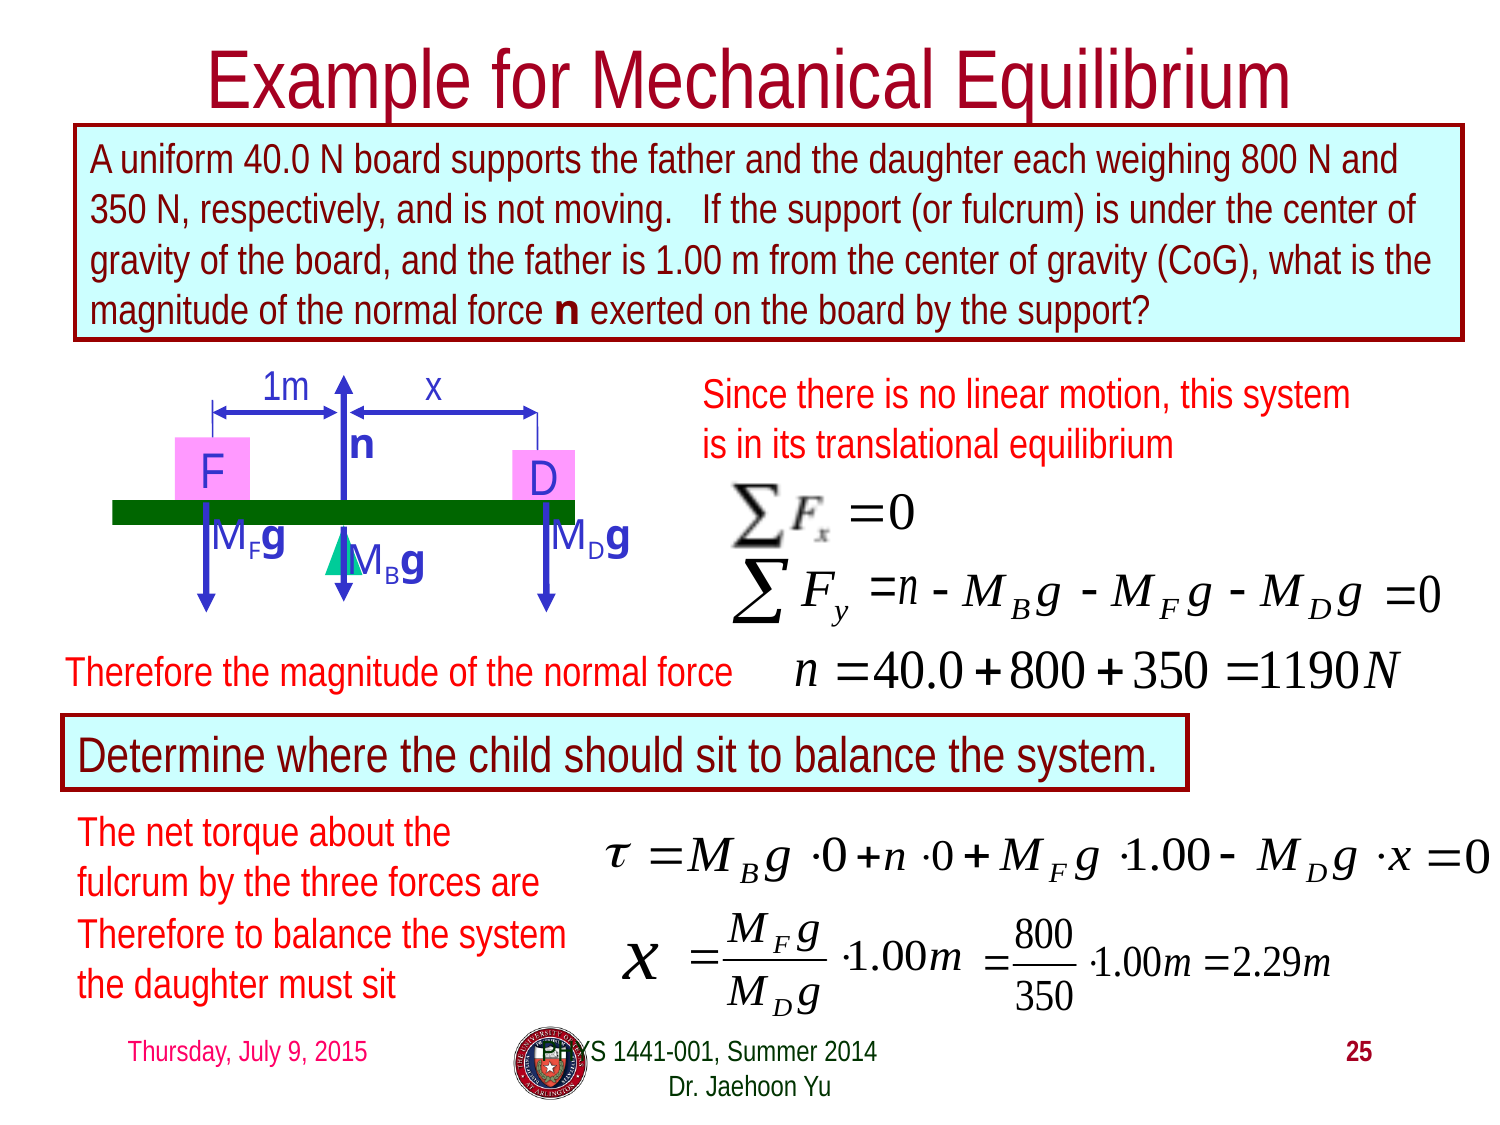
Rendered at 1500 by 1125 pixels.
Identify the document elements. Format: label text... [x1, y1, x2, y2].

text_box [726, 472, 841, 548]
footer PHYS 1441-001, Summer 2014 Dr. Jaehoon Yu [512, 1024, 988, 1101]
text_box The net torque about the fulcrum by the three forces are [62, 797, 588, 899]
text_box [112, 351, 576, 576]
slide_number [112, 1024, 426, 1101]
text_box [678, 900, 972, 1027]
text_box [599, 833, 631, 880]
title Example for Mechanical Equilibrium [112, 24, 1388, 124]
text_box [824, 637, 1413, 703]
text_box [199, 499, 298, 613]
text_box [539, 499, 642, 613]
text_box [1382, 561, 1451, 627]
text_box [636, 820, 856, 893]
text_box Therefore to balance the system the daughter must sit [62, 899, 588, 1015]
text_box Determine where the child should sit to balance the system. [62, 715, 1188, 790]
text_box Therefore the magnitude of the normal force [50, 637, 750, 703]
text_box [1211, 822, 1424, 891]
text_box A uniform 40.0 N board supports the father and the daughter each weighing 800 N and 350 N, respectively, and is not moving. If the support (or fulcrum) is under the center of gravity of the board, and the father is 1.00 m from the center of gravity (CoG), what is the magnitude of the normal force n exerted on the board by the support? [75, 124, 1463, 340]
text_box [837, 481, 926, 544]
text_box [847, 830, 963, 883]
slide_number 25 [1074, 1024, 1388, 1101]
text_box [1414, 826, 1500, 887]
text_box Since there is no linear motion, this system is in its translational equilibrium [687, 359, 1388, 475]
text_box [975, 905, 1338, 1021]
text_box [923, 558, 1071, 629]
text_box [607, 928, 673, 999]
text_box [787, 648, 819, 701]
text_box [724, 549, 864, 638]
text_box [1221, 558, 1379, 629]
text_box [954, 822, 1210, 891]
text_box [1072, 558, 1219, 629]
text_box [860, 566, 927, 621]
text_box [337, 524, 436, 602]
